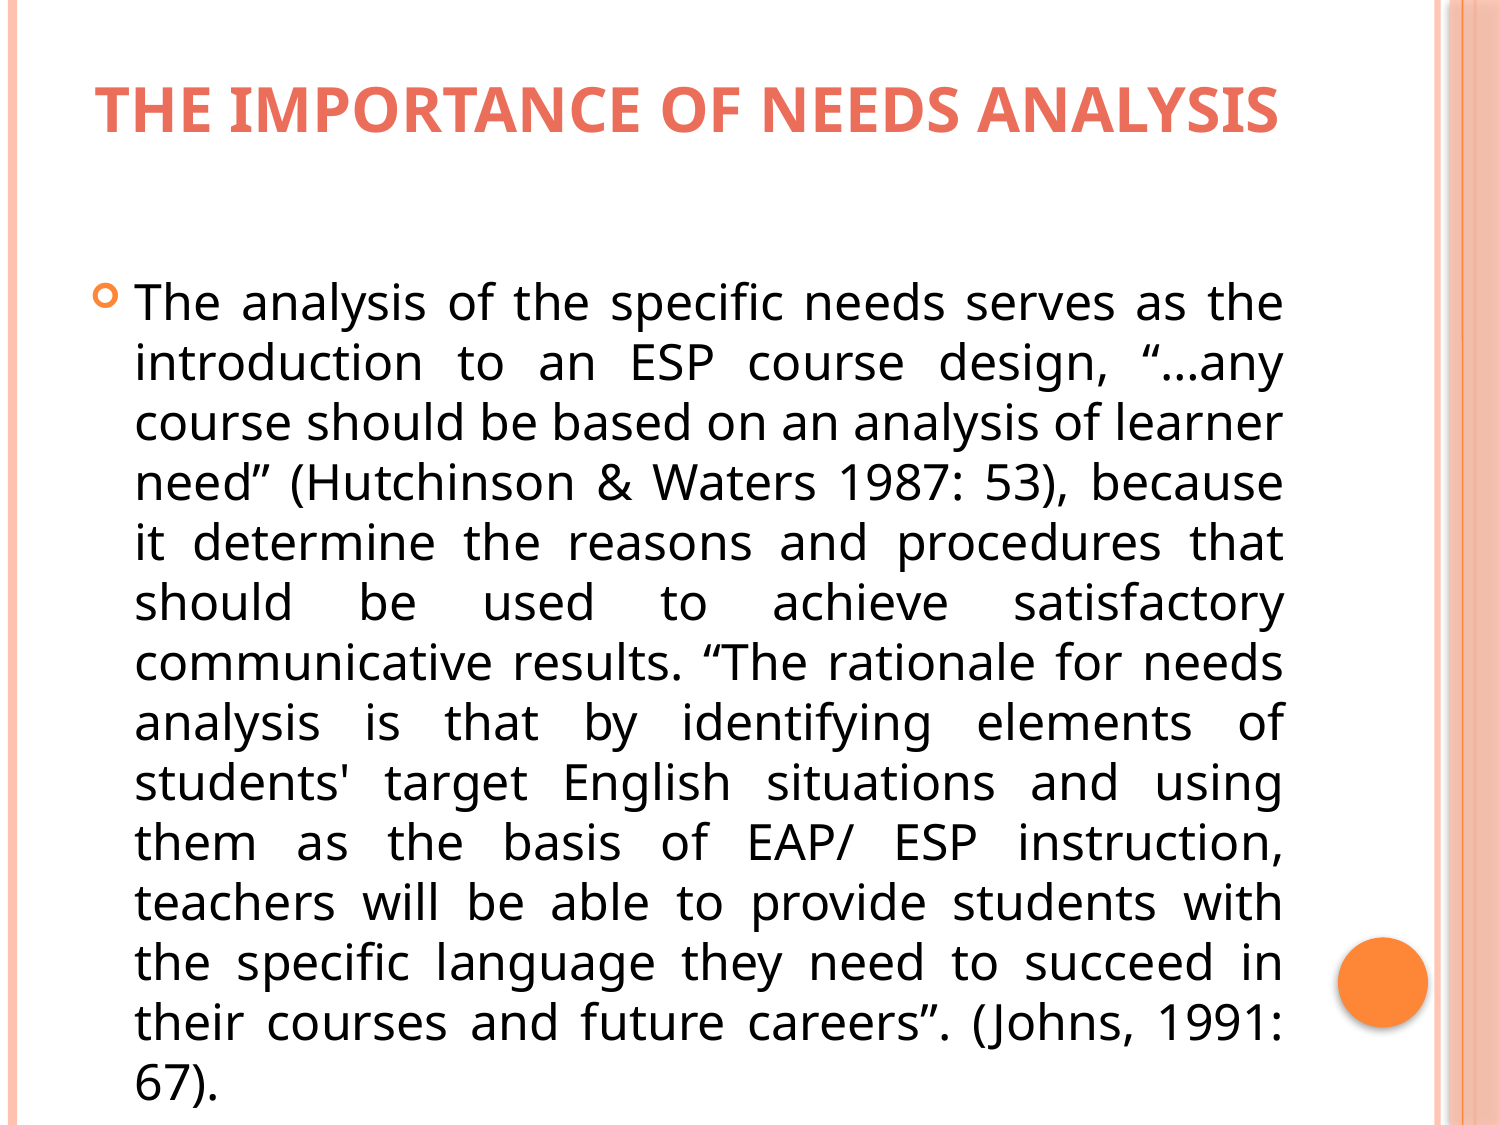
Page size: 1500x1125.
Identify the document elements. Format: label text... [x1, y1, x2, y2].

list The analysis of the specific needs serves as the introduction to an ESP course design, “…any course should be based on an analysis of learner need” (Hutchinson & Waters 1987: 53), because it determine the reasons and procedures that should be used to achieve satisfactory communicative results. “The rationale for needs analysis is that by identifying elements of students' target English situations and using them as the basis of EAP/ ESP instruction, teachers will be able to provide students with the specific language they need to succeed in their courses and future careers”. (Johns, 1991: 67). [75, 262, 1300, 1062]
title The importance of Needs Analysis [75, 45, 1300, 153]
